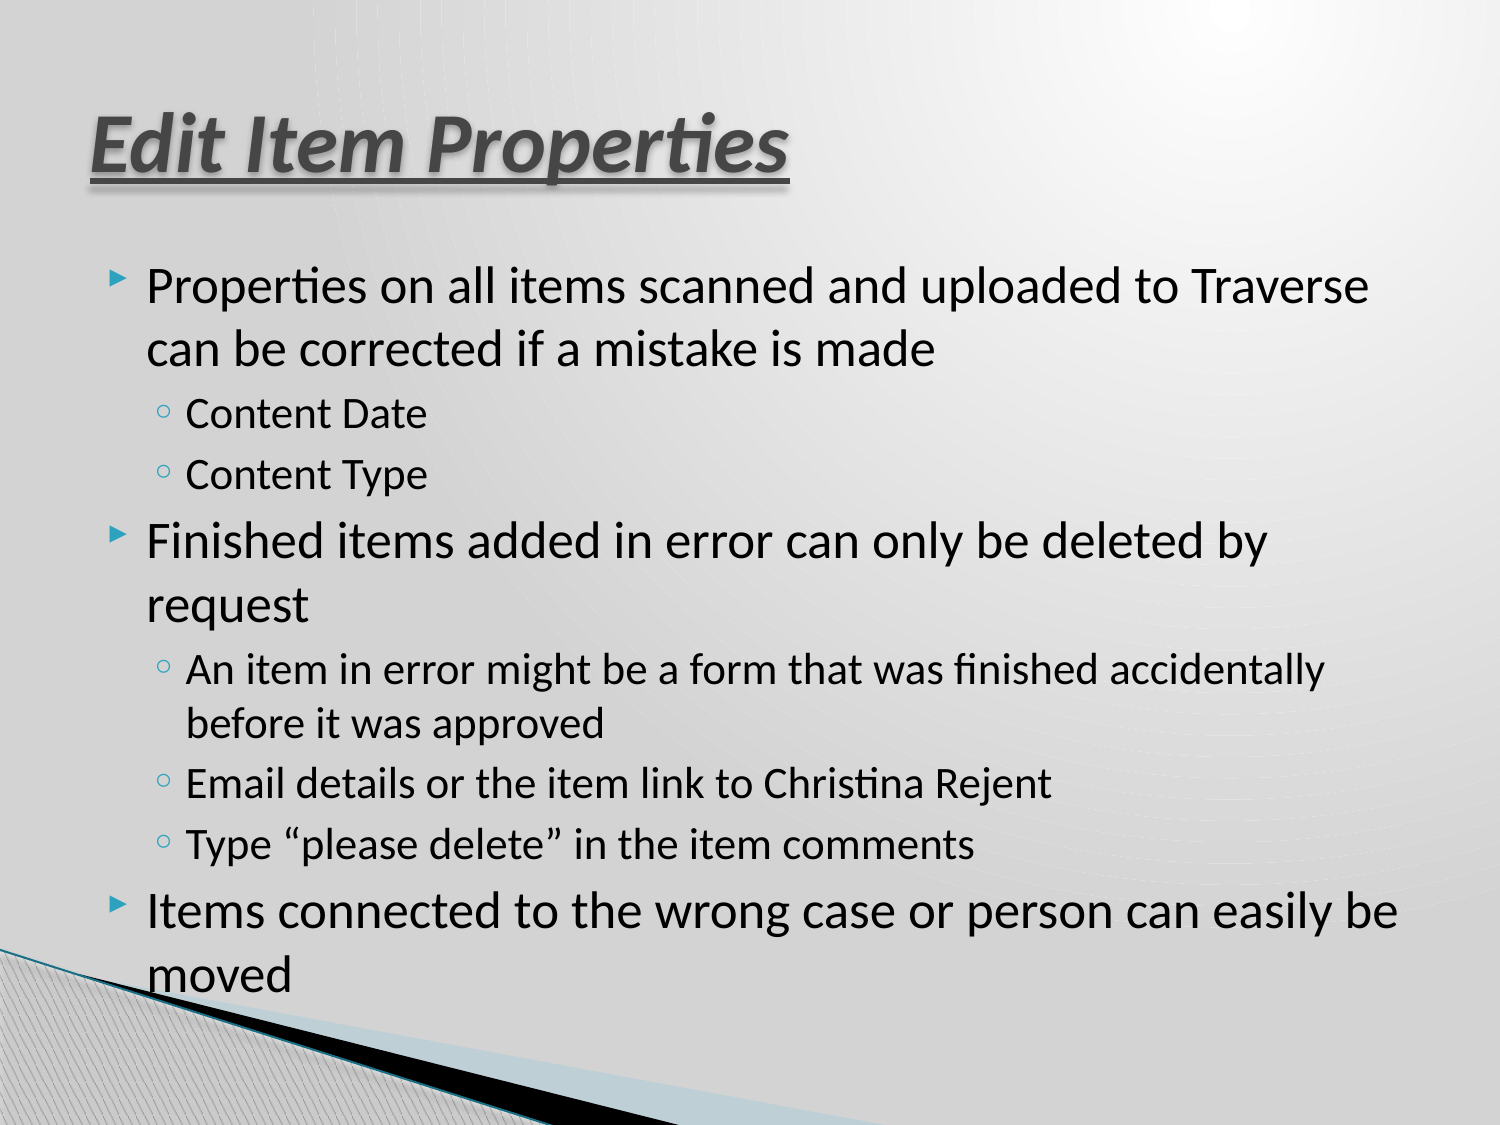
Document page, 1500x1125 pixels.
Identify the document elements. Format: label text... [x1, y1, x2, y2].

list Properties on all items scanned and uploaded to Traverse can be corrected if a mistake is made Content Date Content Type Finished items added in error can only be deleted by request An item in error might be a form that was finished accidentally before it was approved Email details or the item link to Christina Rejent Type “please delete” in the item comments Items connected to the wrong case or person can easily be moved [75, 243, 1425, 1013]
title Edit Item Properties [75, 45, 1425, 233]
